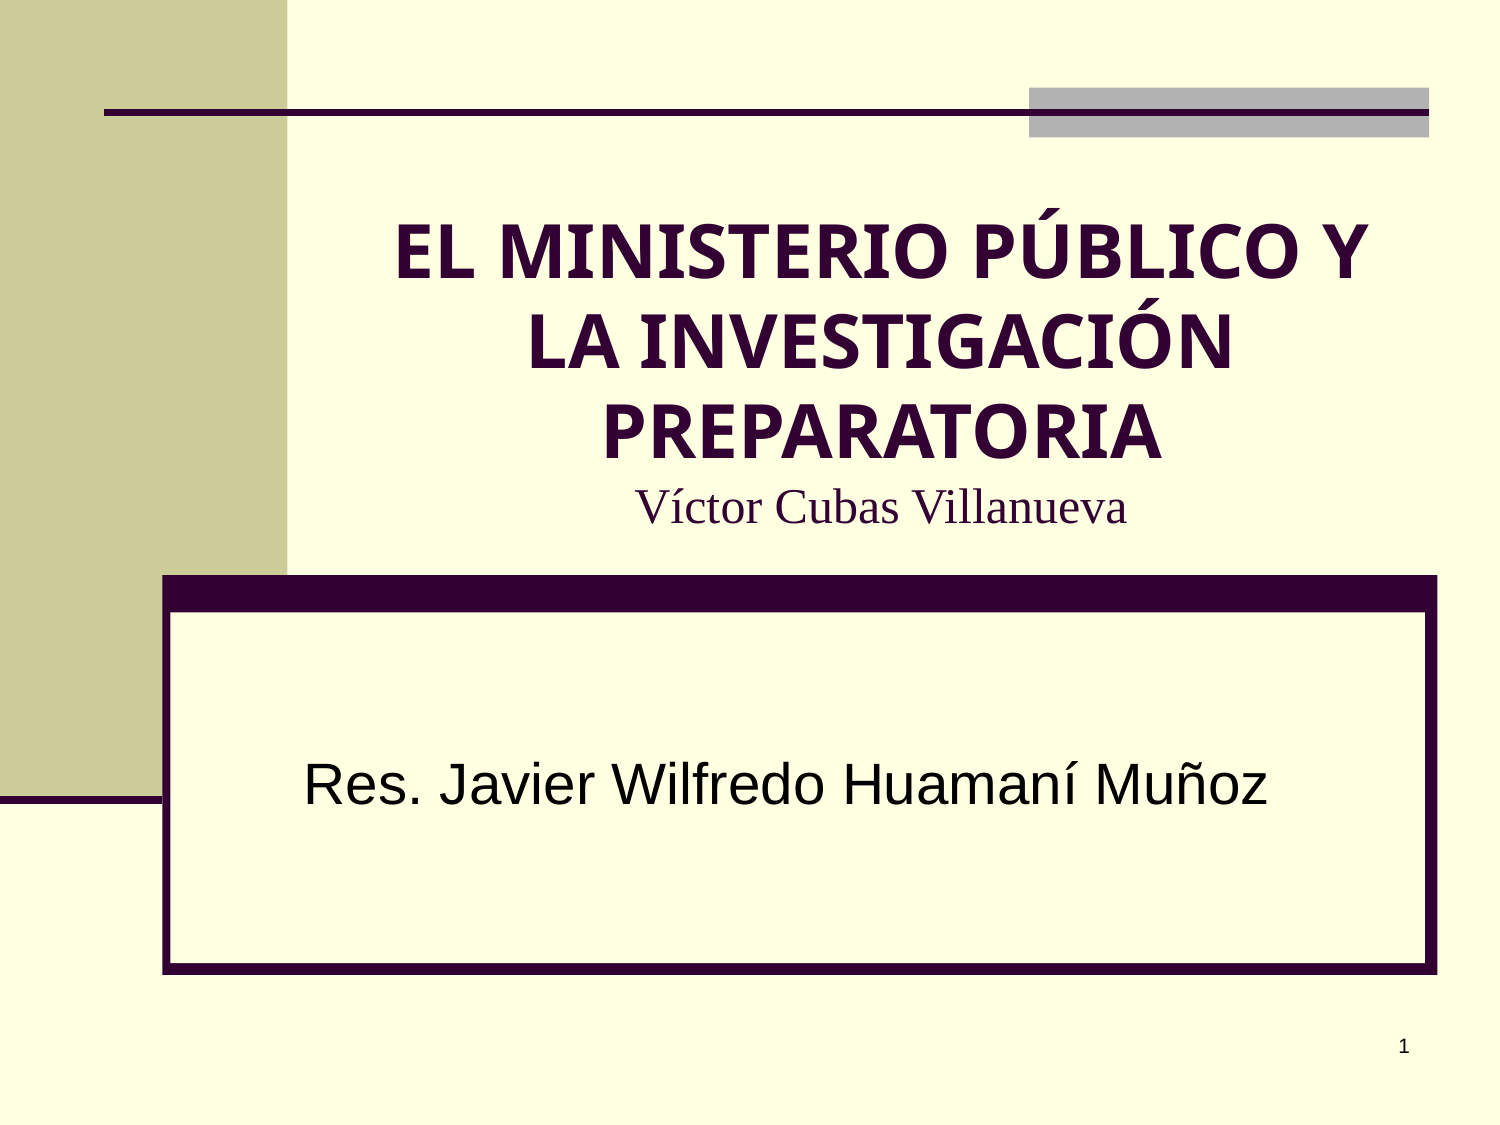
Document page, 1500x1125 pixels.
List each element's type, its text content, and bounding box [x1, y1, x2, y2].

subtitle Res. Javier Wilfredo Huamaní Muñoz [225, 650, 1350, 913]
title EL MINISTERIO PÚBLICO Y LA INVESTIGACIÓN PREPARATORIA Víctor Cubas Villanueva [337, 187, 1425, 550]
text_box ‹#› [1112, 1024, 1425, 1100]
